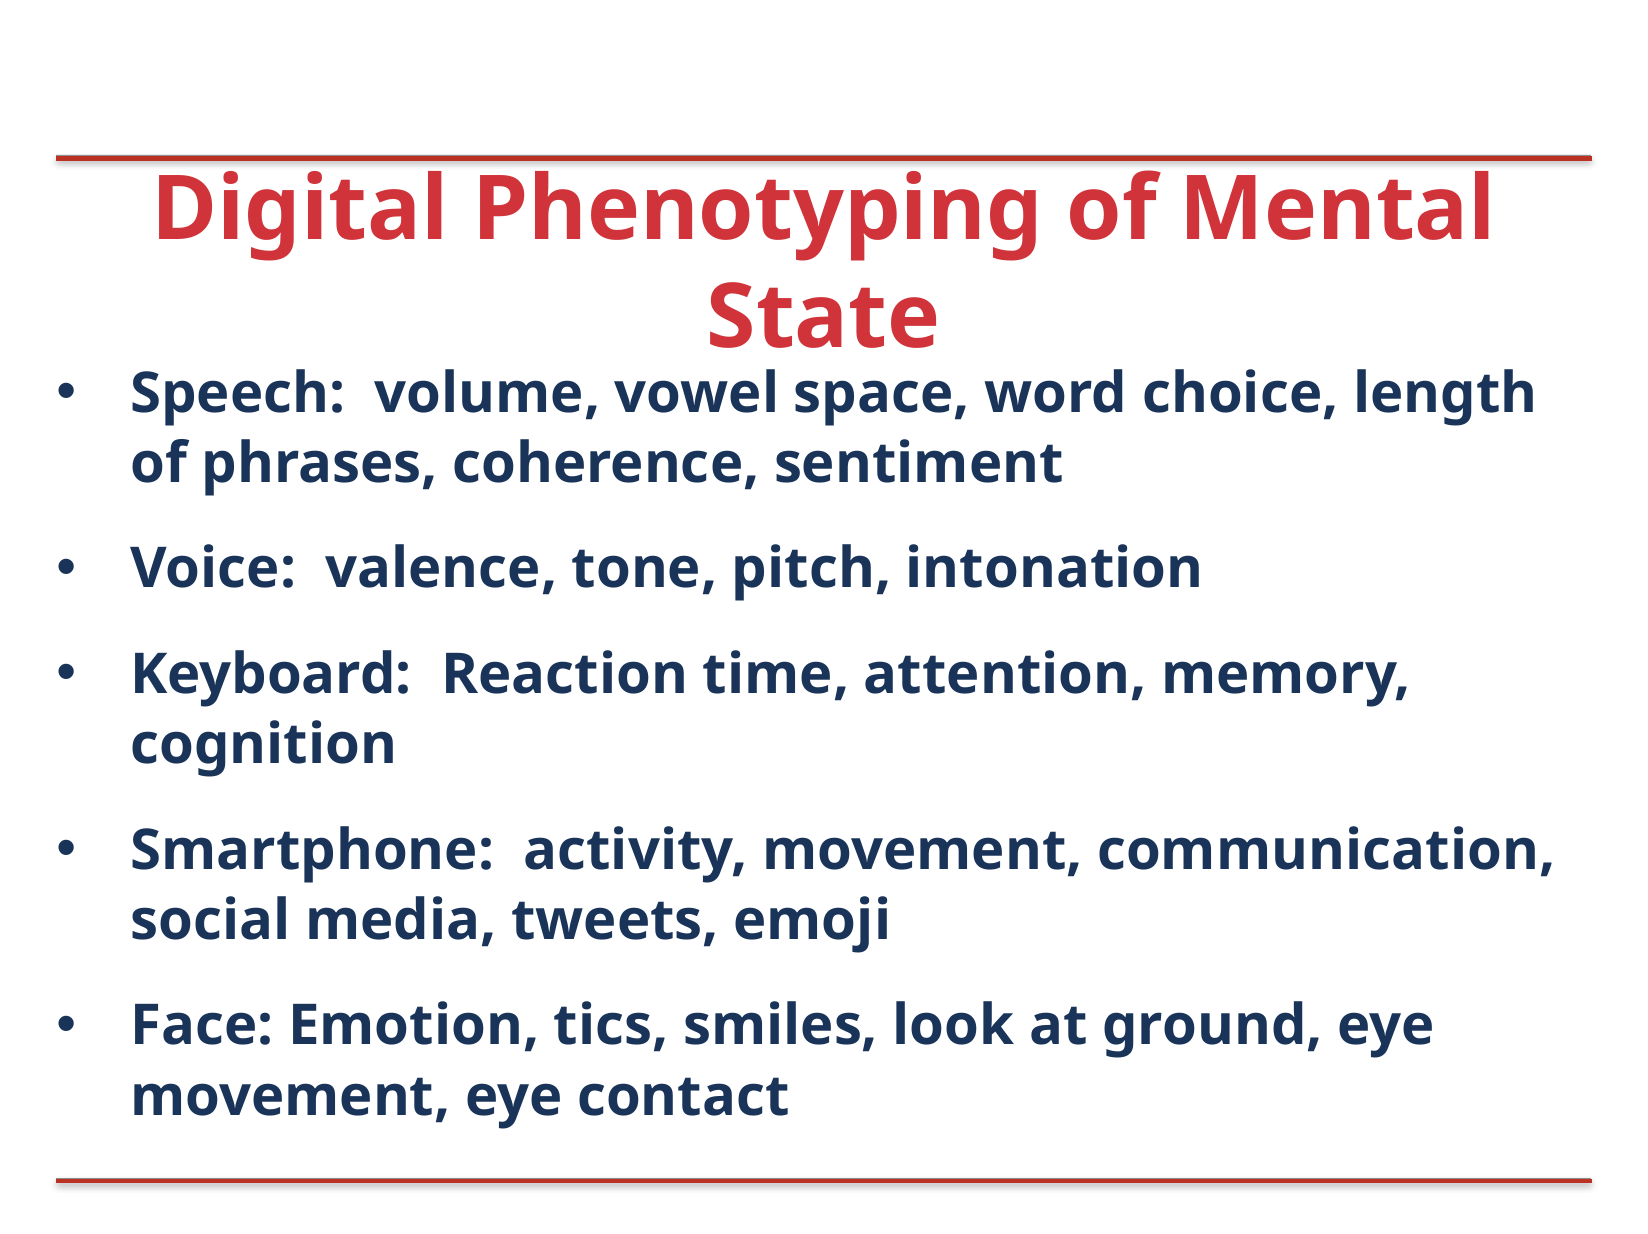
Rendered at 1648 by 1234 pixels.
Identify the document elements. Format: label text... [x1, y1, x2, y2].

list Speech: volume, vowel space, word choice, length of phrases, coherence, sentiment Voice: valence, tone, pitch, intonation Keyboard: Reaction time, attention, memory, cognition Smartphone: activity, movement, communication, social media, tweets, emoji Face: Emotion, tics, smiles, look at ground, eye movement, eye contact [55, 352, 1593, 1138]
title Digital Phenotyping of Mental State [55, 175, 1593, 341]
